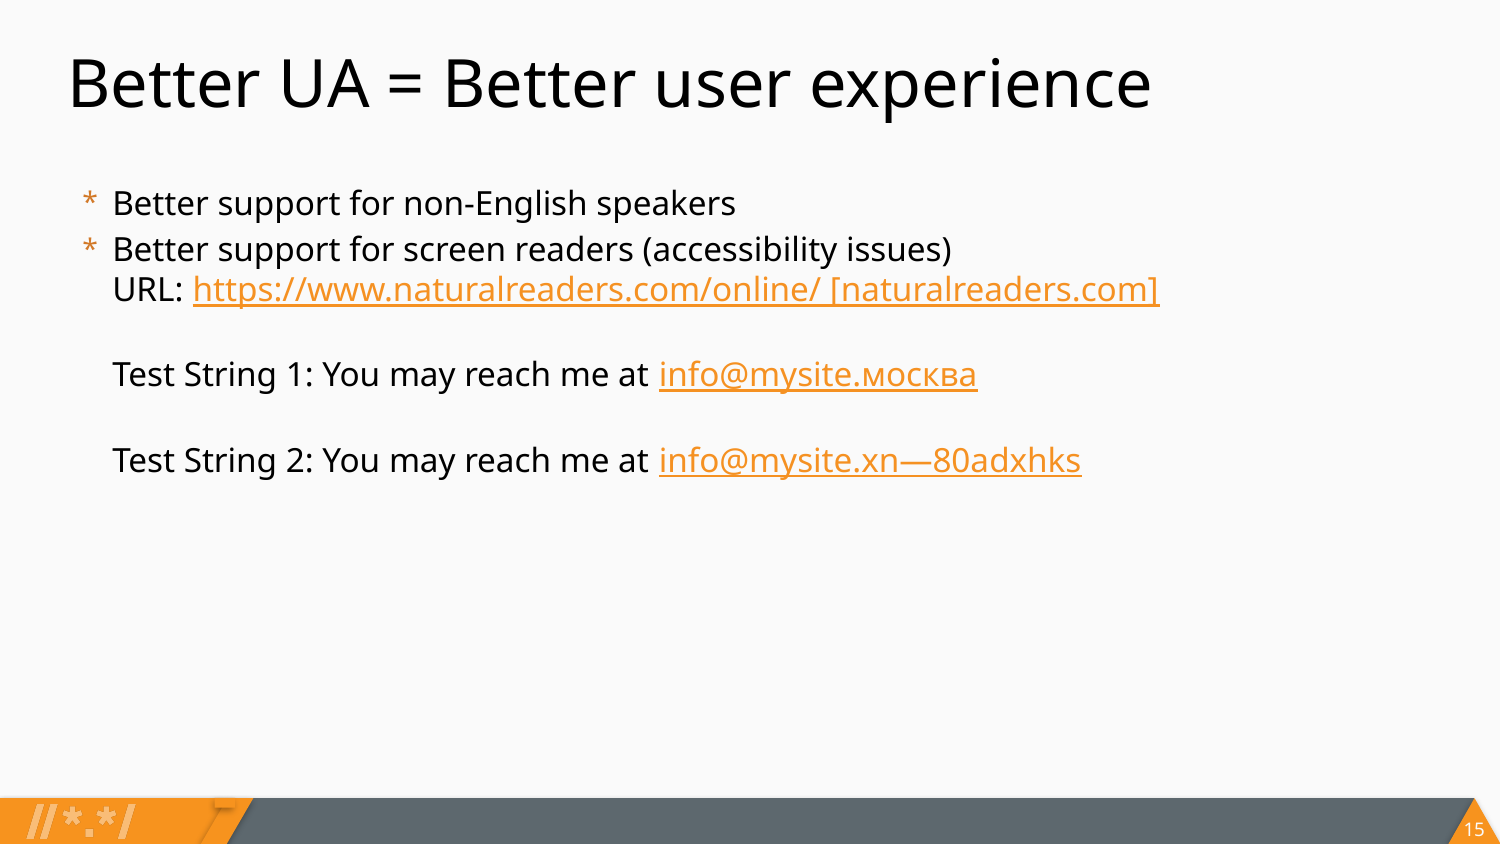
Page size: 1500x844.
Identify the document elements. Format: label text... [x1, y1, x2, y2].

list Better support for non-English speakers Better support for screen readers (accessibility issues) URL: https://www.naturalreaders.com/online/ [naturalreaders.com] Test String 1: You may reach me at info@mysite.москва Test String 2: You may reach me at info@mysite.xn—80adxhks [52, 174, 1439, 678]
title Better UA = Better user experience [52, 33, 1439, 174]
